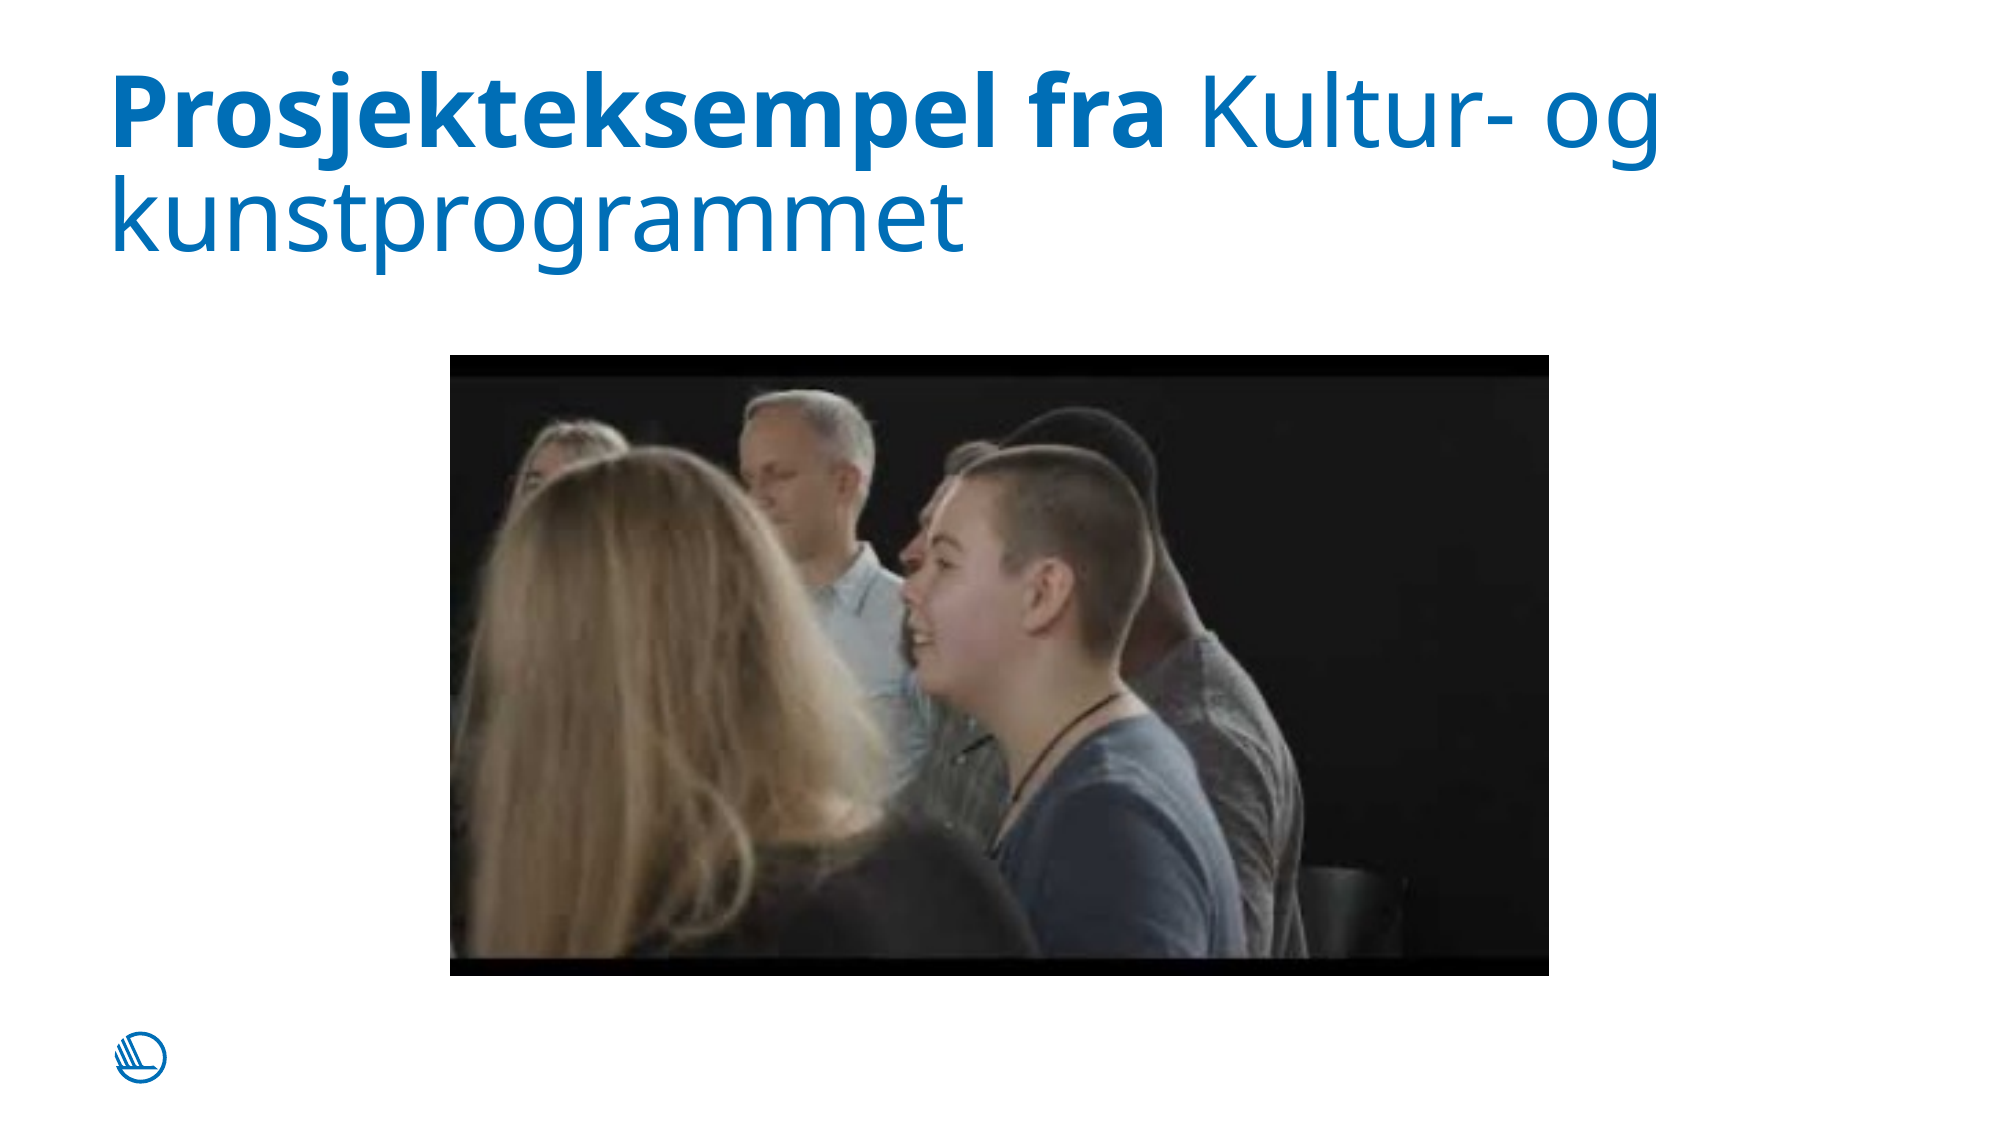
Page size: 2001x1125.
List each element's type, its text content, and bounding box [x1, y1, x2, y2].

title Prosjekteksempel fra Kultur- og kunstprogrammet [107, 64, 1886, 276]
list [449, 354, 1550, 976]
